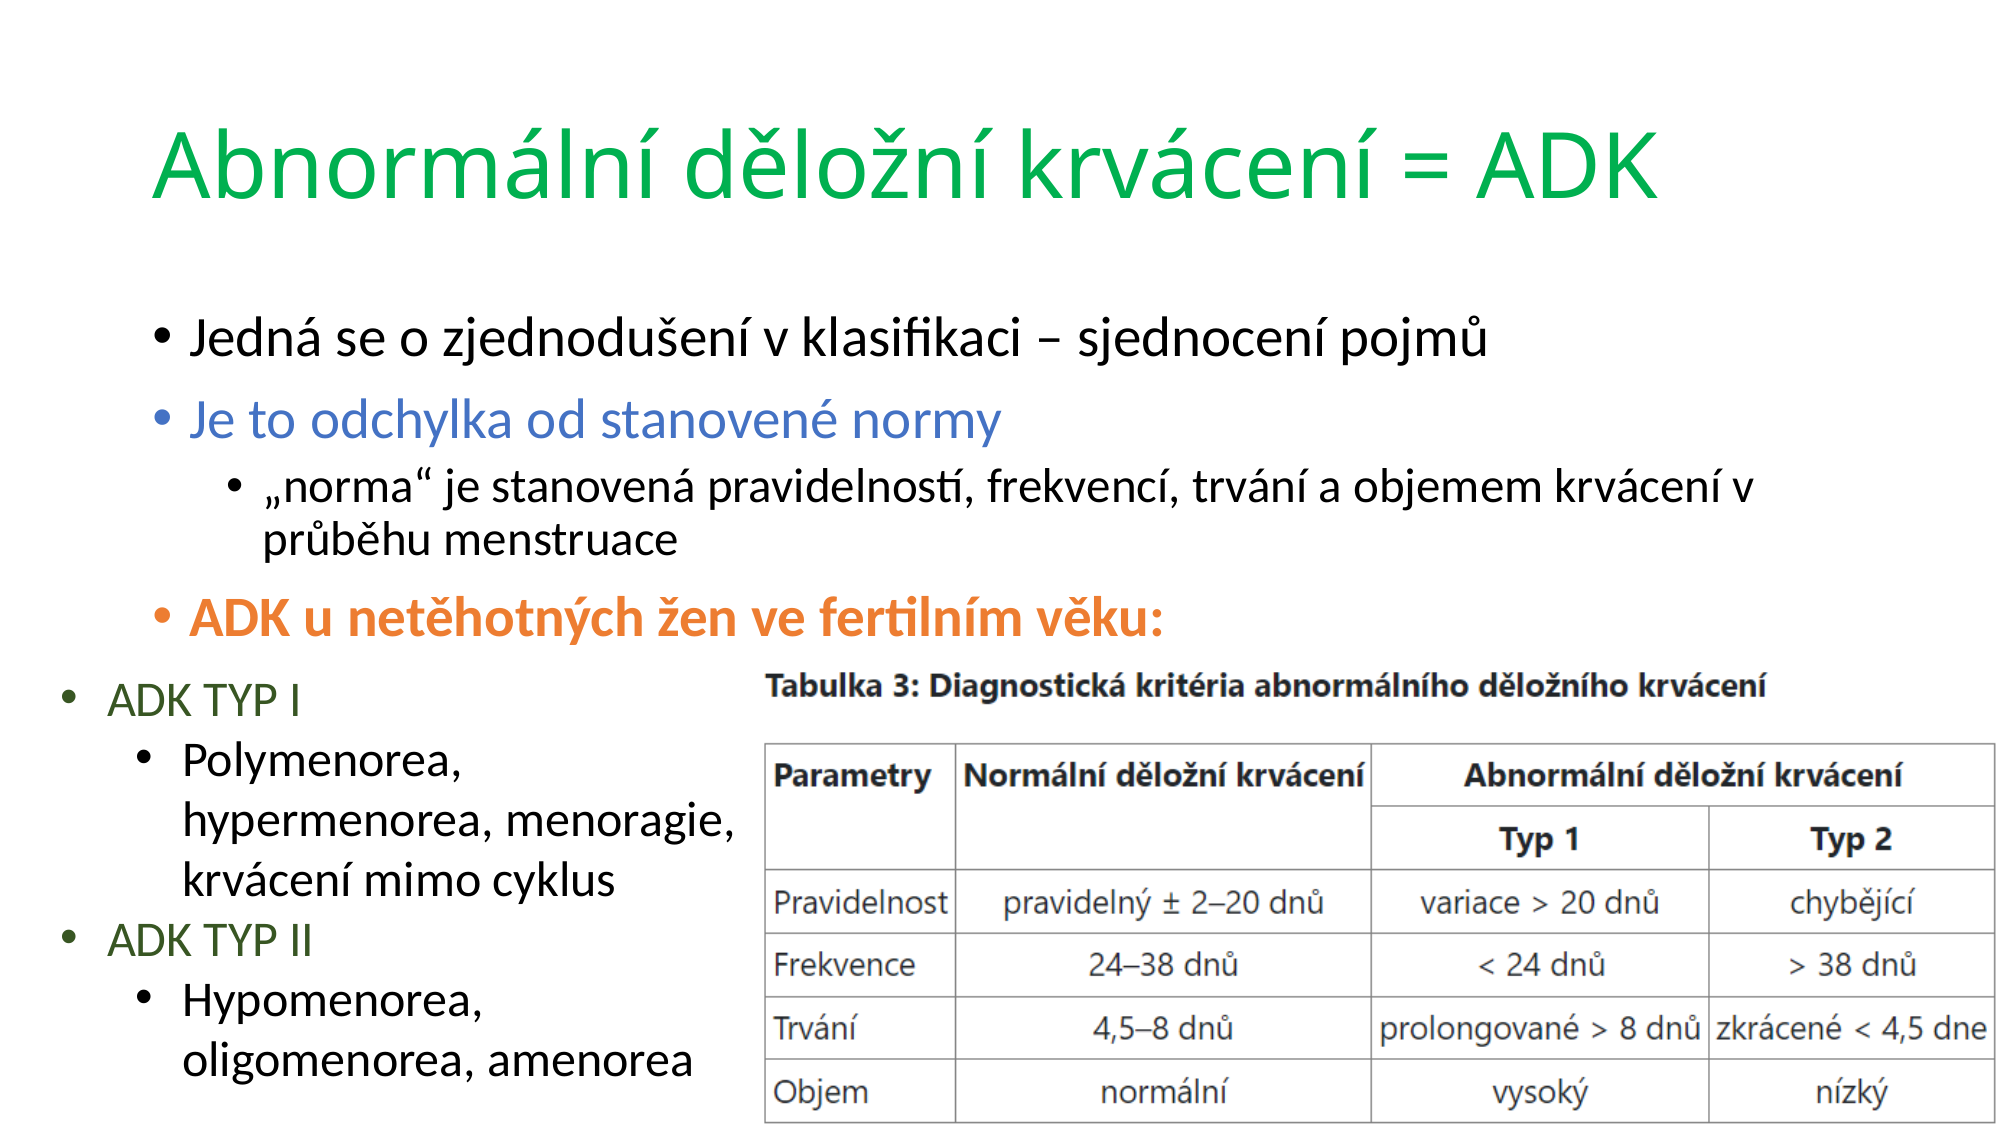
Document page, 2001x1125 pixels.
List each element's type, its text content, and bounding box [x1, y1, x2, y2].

text_box ADK TYP I Polymenorea, hypermenorea, menoragie, krvácení mimo cyklus ADK TYP II Hypomenorea, oligomenorea, amenorea [45, 658, 752, 1094]
list Jedná se o zjednodušení v klasifikaci – sjednocení pojmů Je to odchylka od stanovené normy „norma“ je stanovená pravidelností, frekvencí, trvání a objemem krvácení v průběhu menstruace ADK u netěhotných žen ve fertilním věku: [137, 299, 1863, 658]
picture [752, 658, 2000, 1125]
title Abnormální děložní krvácení = ADK [137, 59, 1863, 278]
